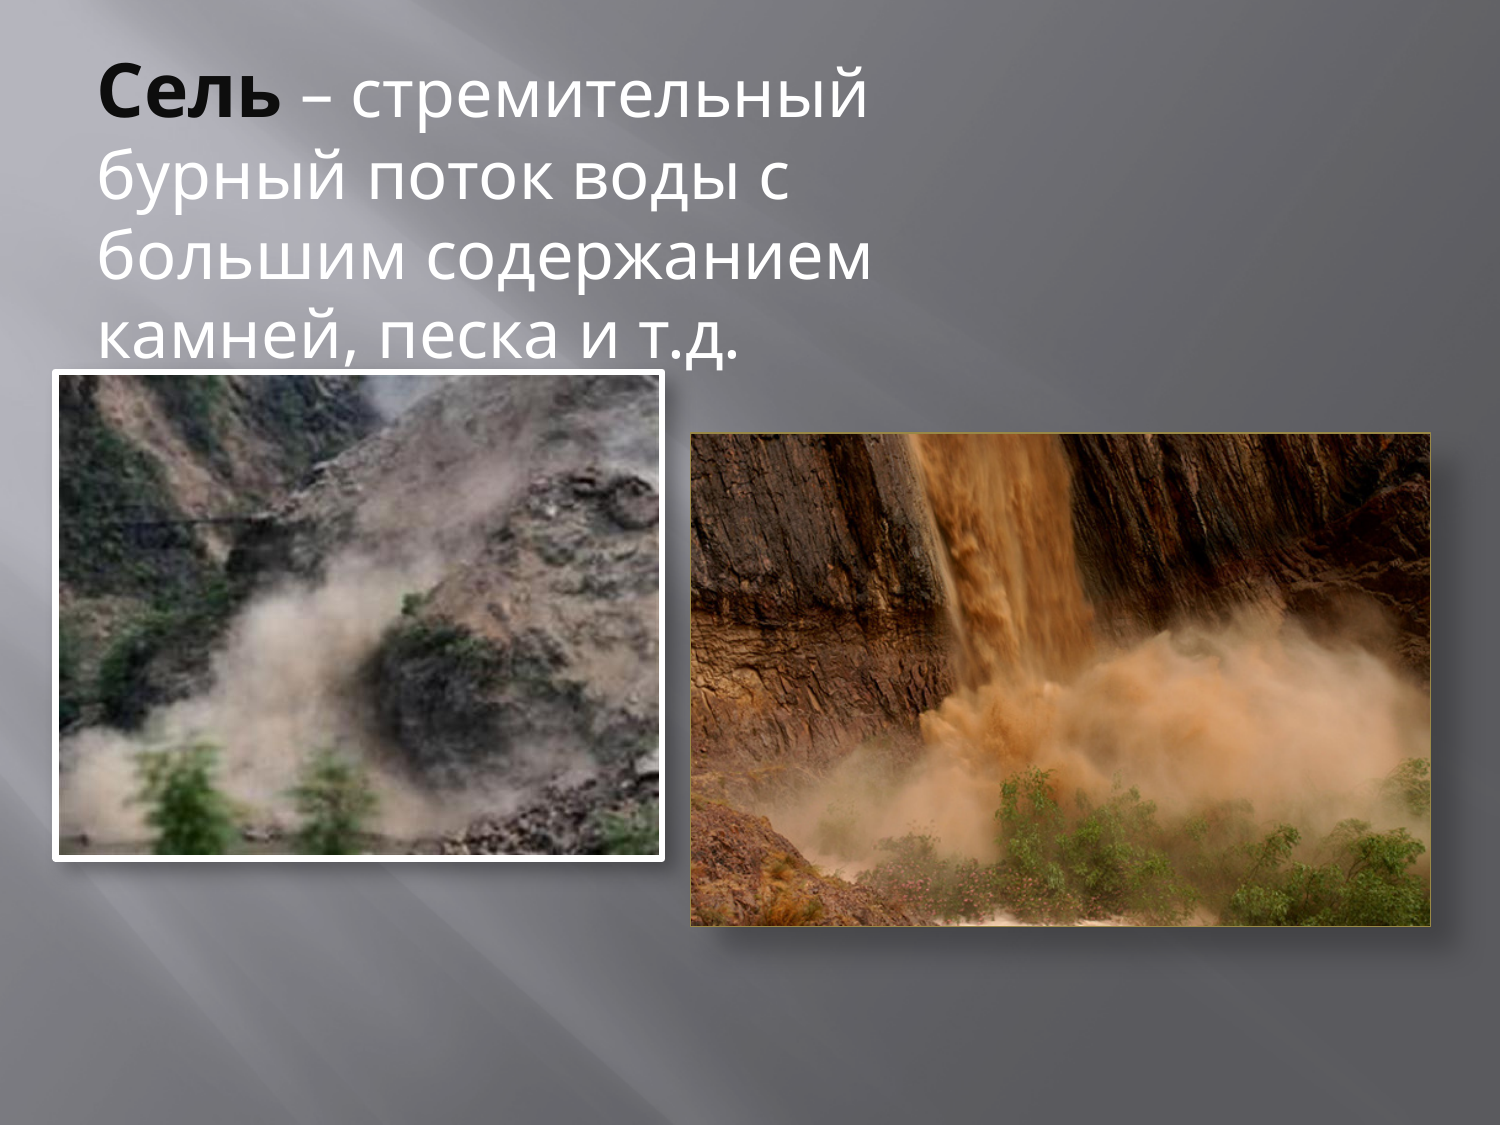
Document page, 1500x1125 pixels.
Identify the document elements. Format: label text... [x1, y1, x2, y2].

picture [691, 433, 1431, 927]
text_box Сель – стремительный бурный поток воды с большим содержанием камней, песка и т.д. [81, 35, 1102, 432]
picture [58, 374, 660, 856]
